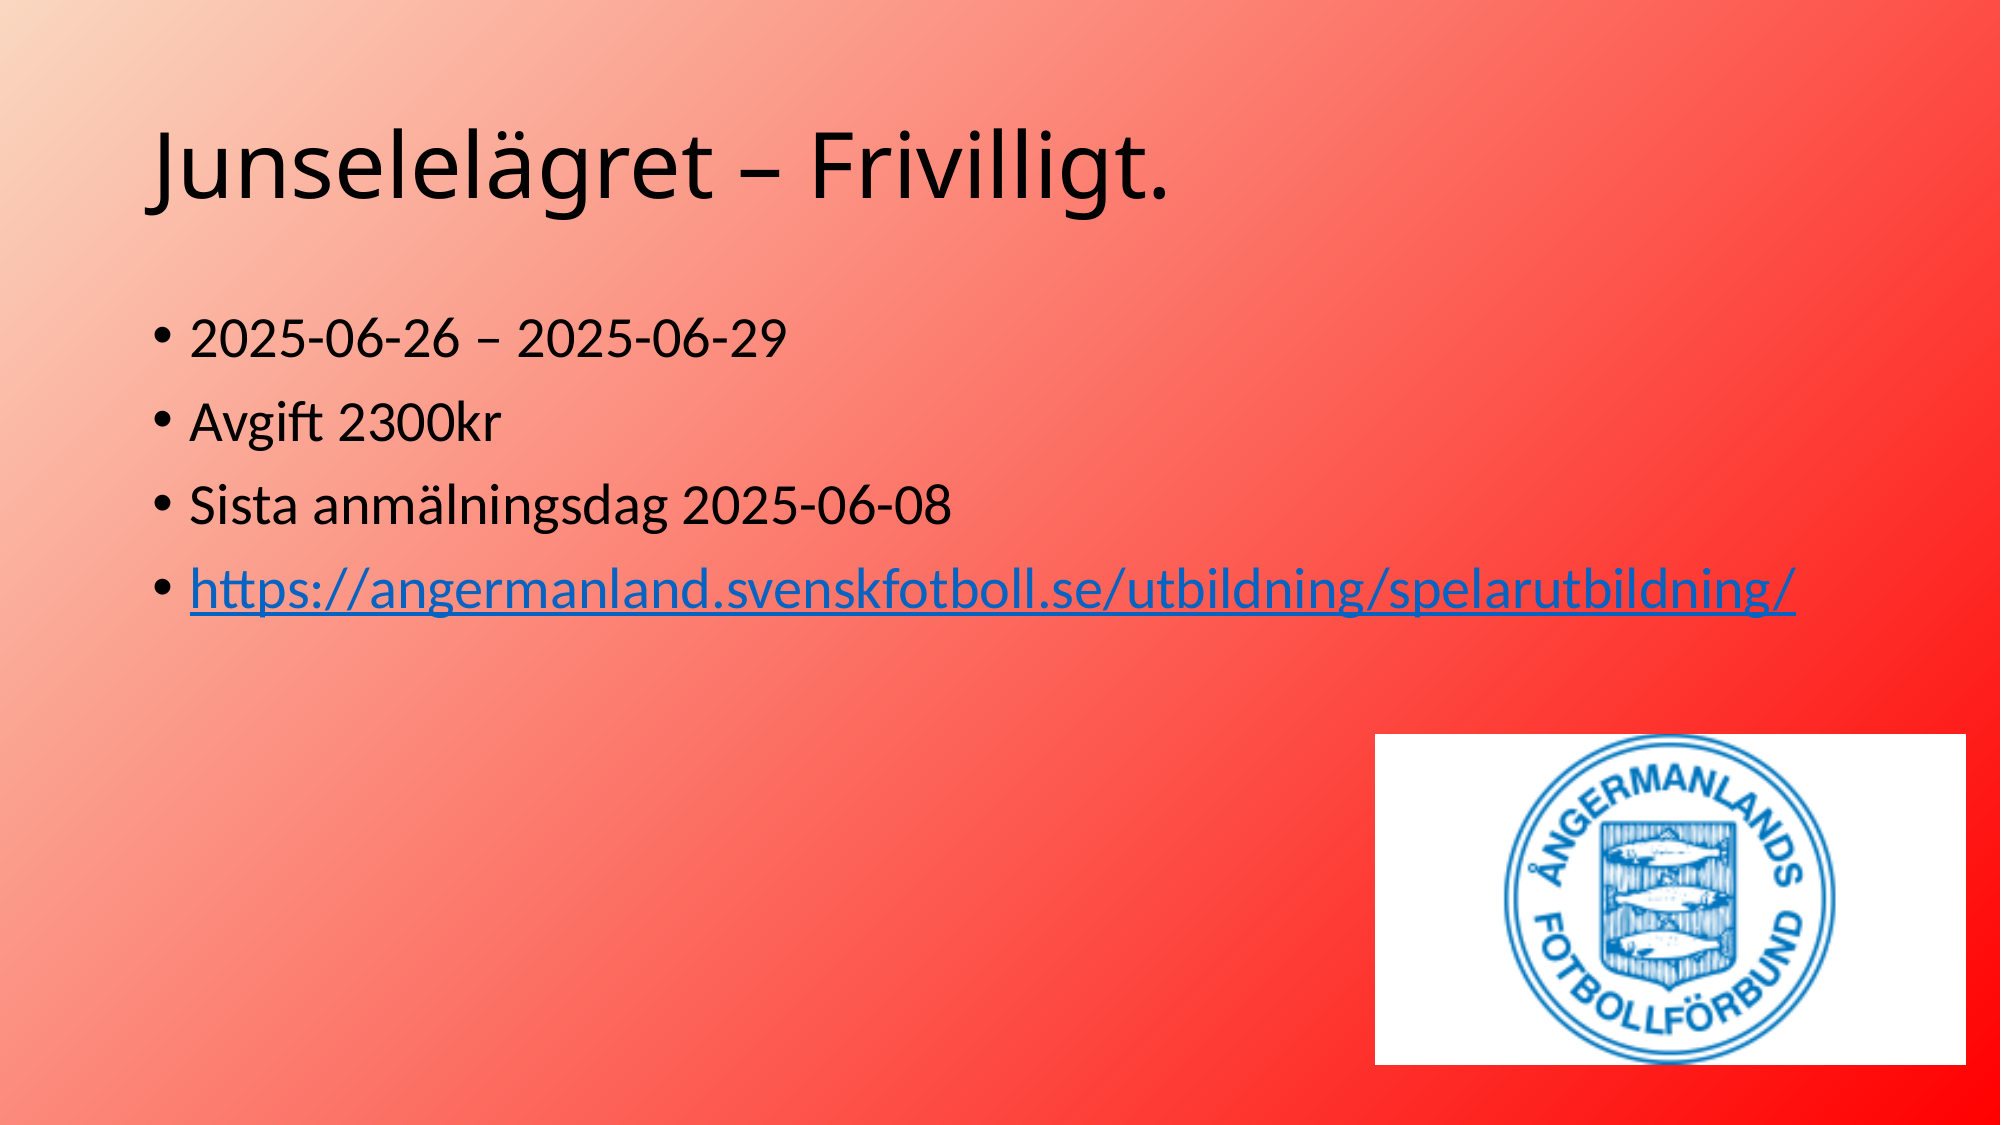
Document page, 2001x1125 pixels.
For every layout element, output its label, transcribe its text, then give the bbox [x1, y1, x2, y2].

list 2025-06-26 – 2025-06-29 Avgift 2300kr Sista anmälningsdag 2025-06-08 https://angermanland.svenskfotboll.se/utbildning/spelarutbildning/ [137, 299, 1863, 1014]
picture [1374, 734, 1966, 1065]
title Junselelägret – Frivilligt. [137, 59, 1863, 278]
